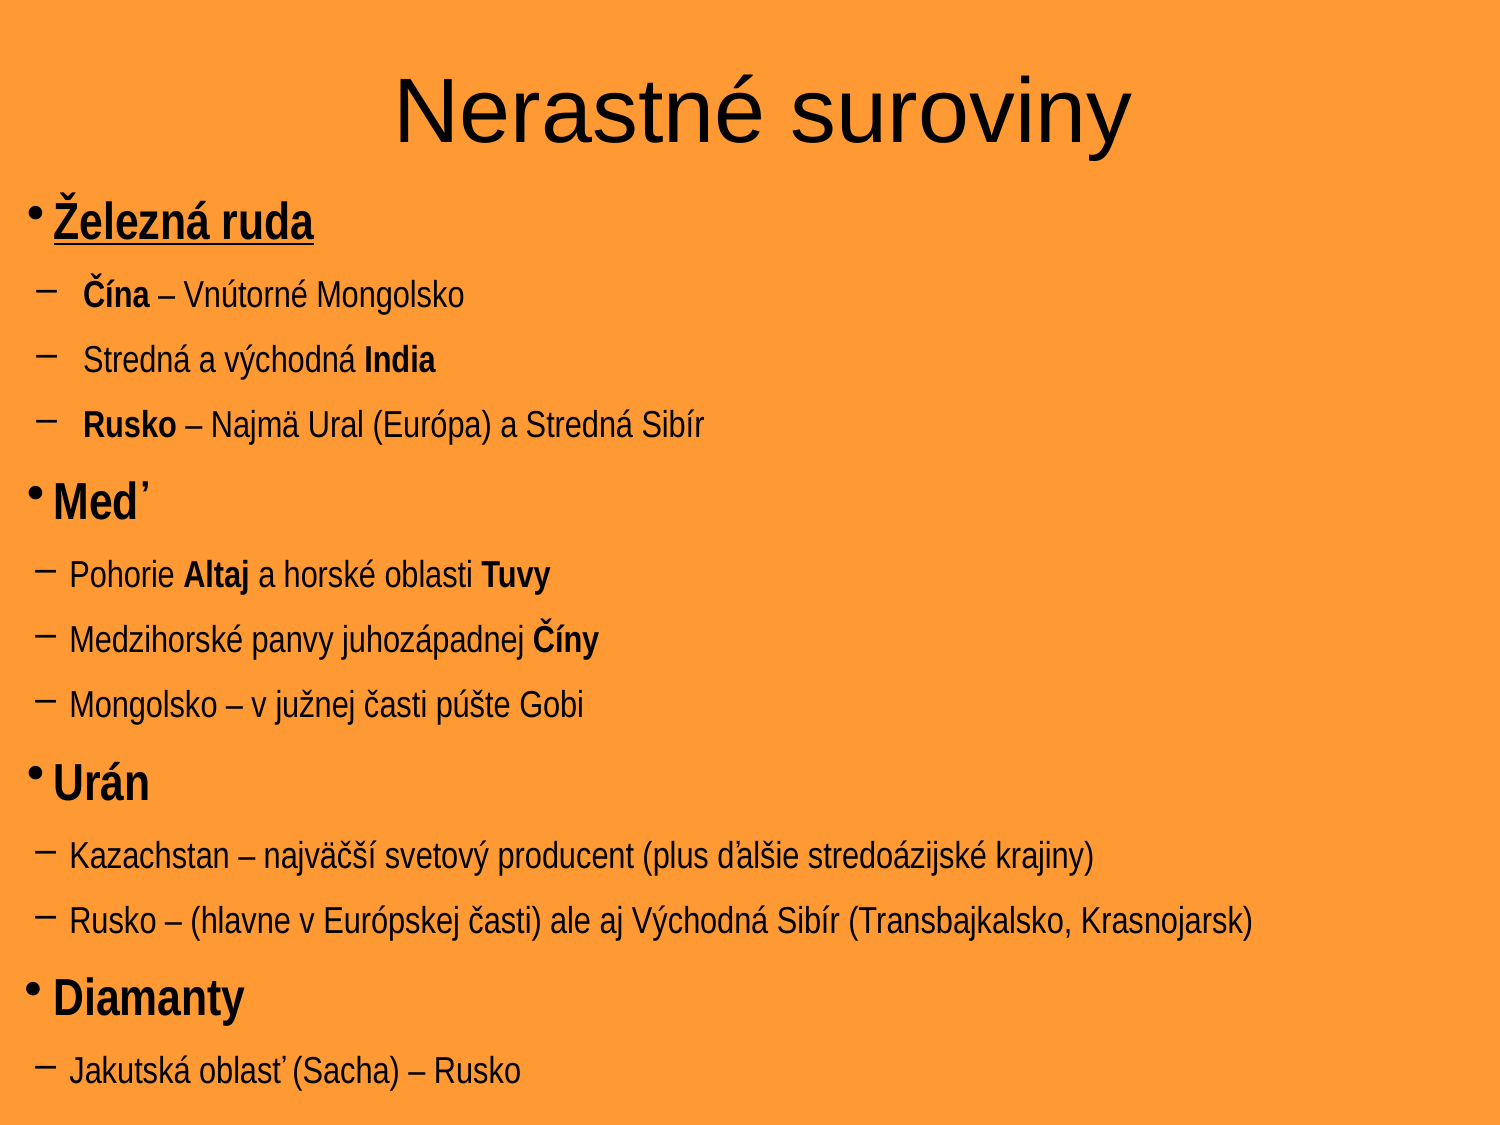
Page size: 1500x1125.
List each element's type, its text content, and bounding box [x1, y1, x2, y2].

title Nerastné suroviny [88, 31, 1439, 179]
list Železná ruda Čína – Vnútorné Mongolsko Stredná a východná India Rusko – Najmä Ural (Európa) a Stredná Sibír Meď Pohorie Altaj a horské oblasti Tuvy Medzihorské panvy juhozápadnej Číny Mongolsko – v južnej časti púšte Gobi Urán Kazachstan – najväčší svetový producent (plus ďalšie stredoázijské krajiny) Rusko – (hlavne v Európskej časti) ale aj Východná Sibír (Transbajkalsko, Krasnojarsk) Diamanty Jakutská oblasť (Sacha) – Rusko [0, 179, 1496, 1125]
